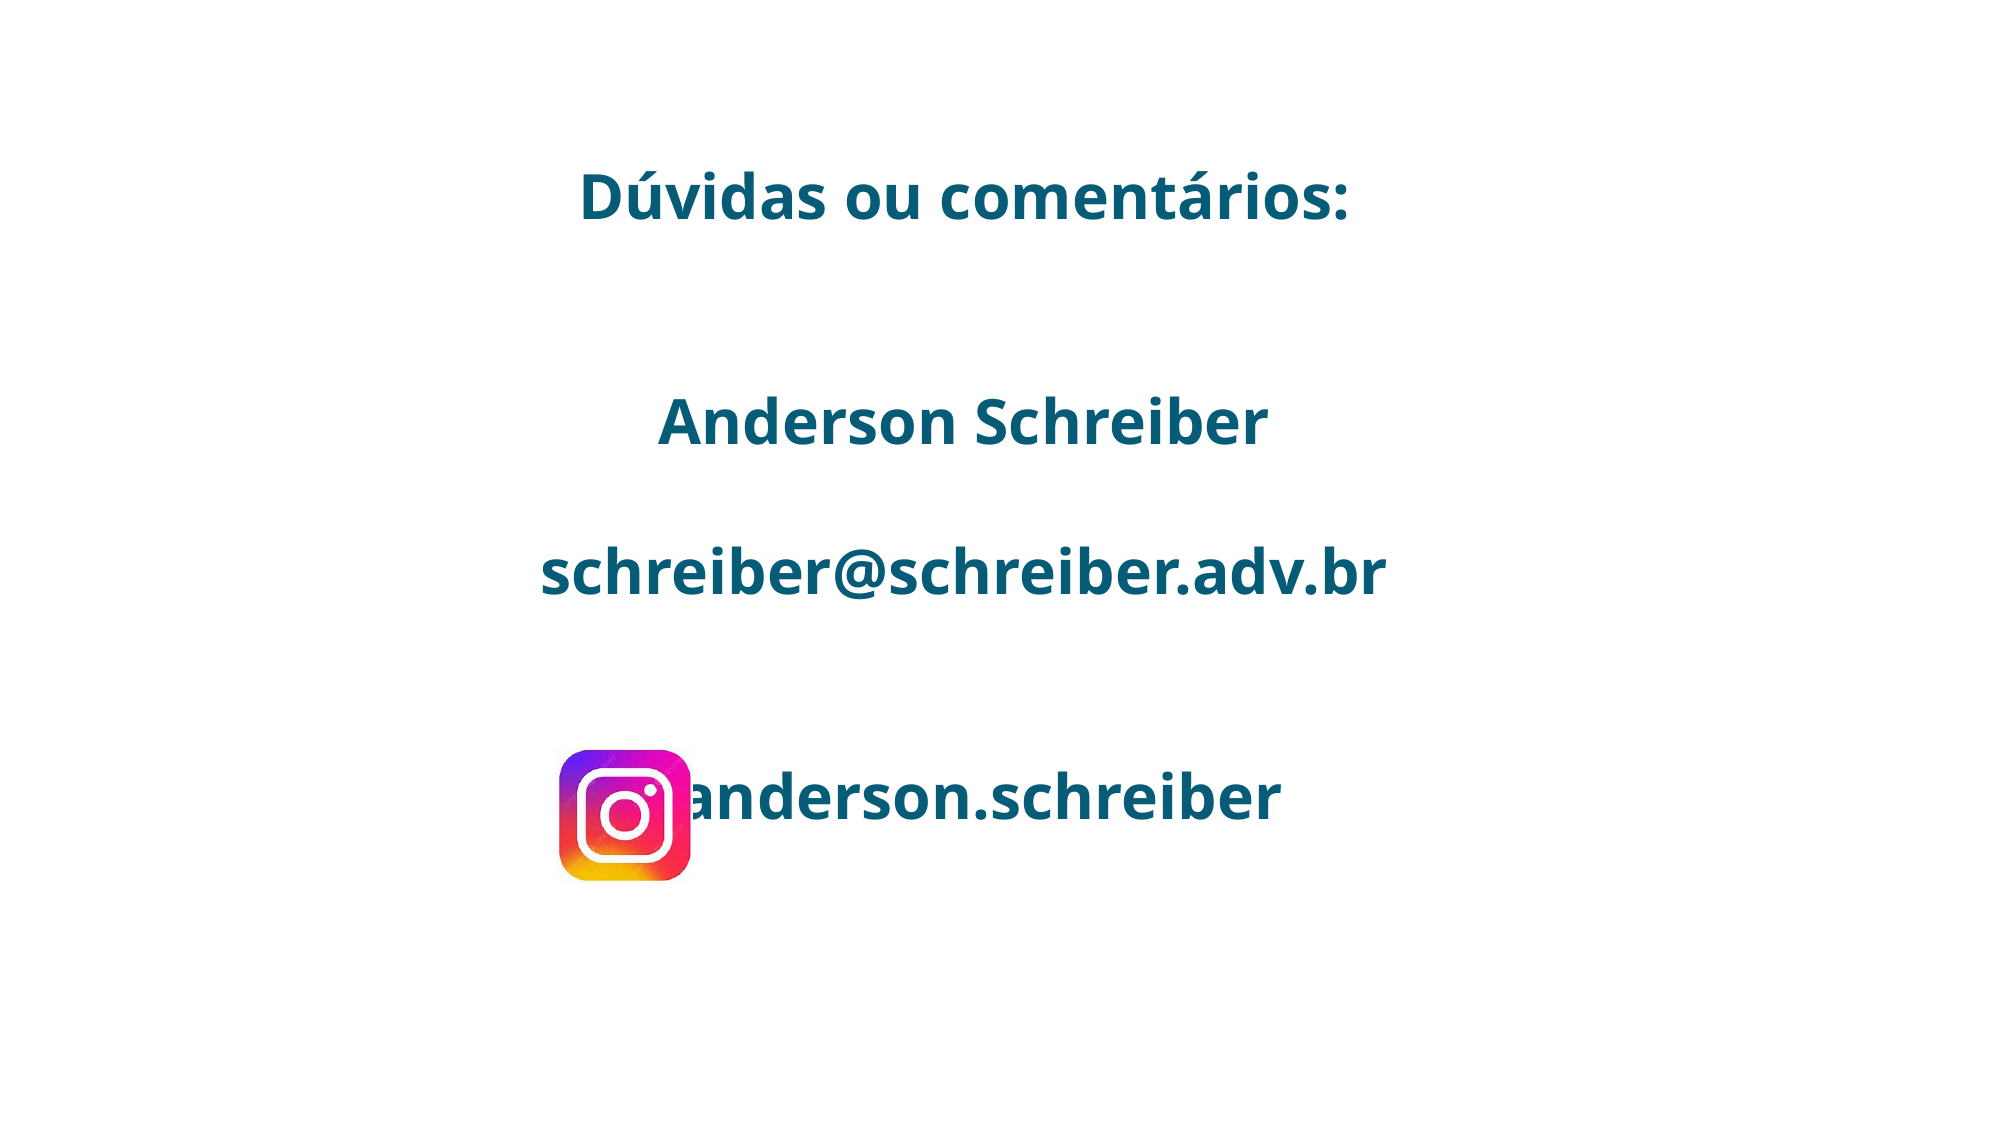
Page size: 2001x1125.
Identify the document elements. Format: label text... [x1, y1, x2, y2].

picture [556, 747, 693, 884]
text_box Dúvidas ou comentários: Anderson Schreiber schreiber@schreiber.adv.br anderson.schreiber [313, 74, 1616, 884]
